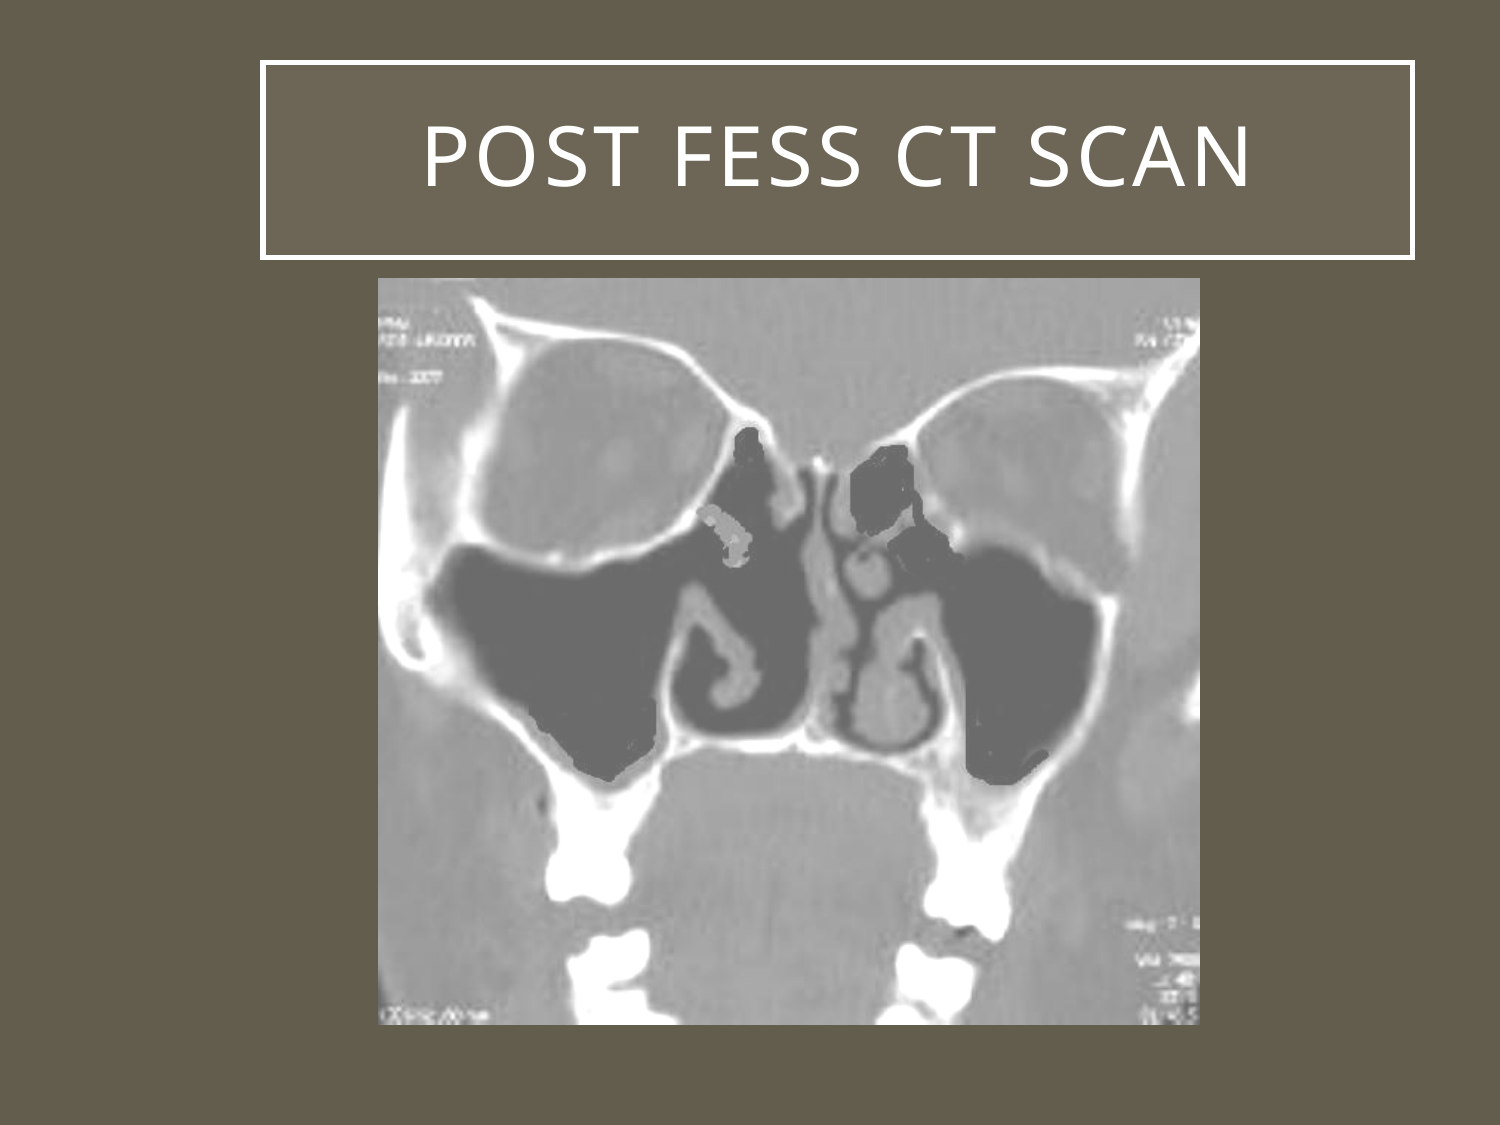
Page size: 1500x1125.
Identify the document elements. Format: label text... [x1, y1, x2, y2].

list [378, 278, 1200, 1025]
title Post FESS CT scan [260, 60, 1415, 260]
